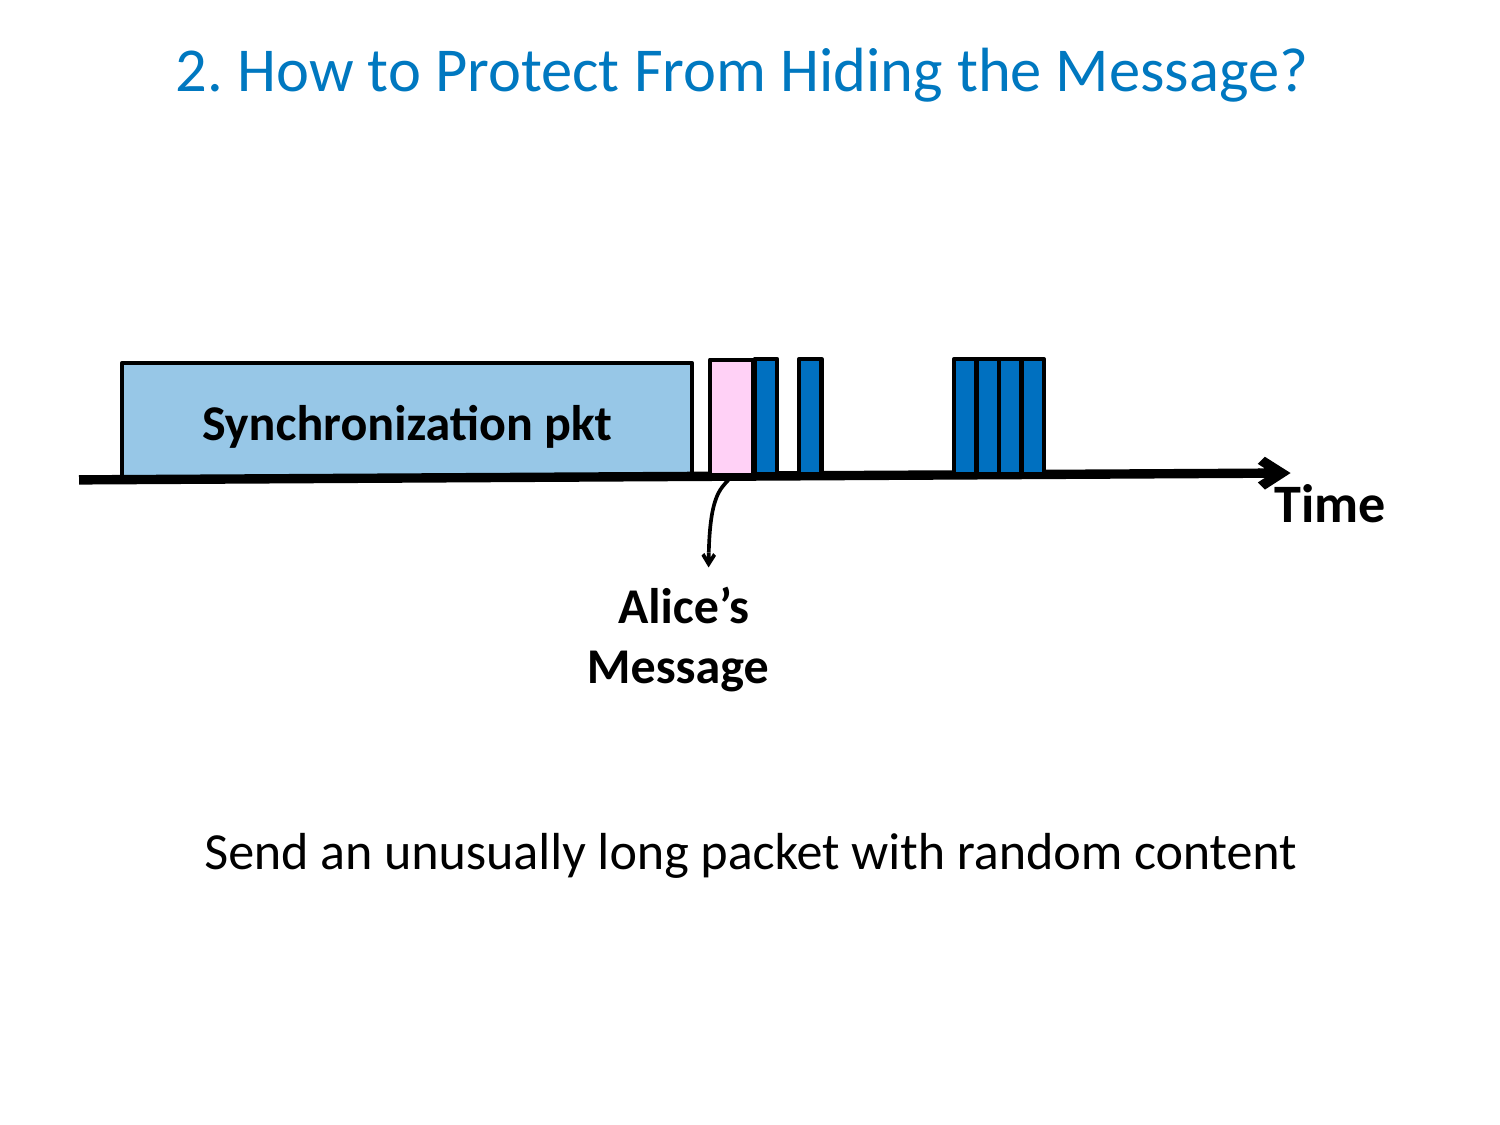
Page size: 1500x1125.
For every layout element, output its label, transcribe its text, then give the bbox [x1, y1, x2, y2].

text_box [708, 358, 753, 457]
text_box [78, 472, 633, 481]
text_box [975, 357, 997, 471]
text_box [997, 357, 1019, 471]
text_box Synchronization pkt [120, 361, 694, 471]
text_box Send an unusually long packet with random content [0, 788, 1500, 908]
text_box [797, 357, 824, 471]
text_box Alice’s Message [560, 565, 807, 701]
text_box [952, 357, 975, 471]
title 2. How to Protect From Hiding the Message? [0, 0, 1500, 134]
text_box [753, 357, 779, 457]
text_box Time [1260, 461, 1432, 541]
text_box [821, 472, 1291, 481]
text_box [1019, 357, 1046, 471]
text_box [638, 458, 818, 499]
